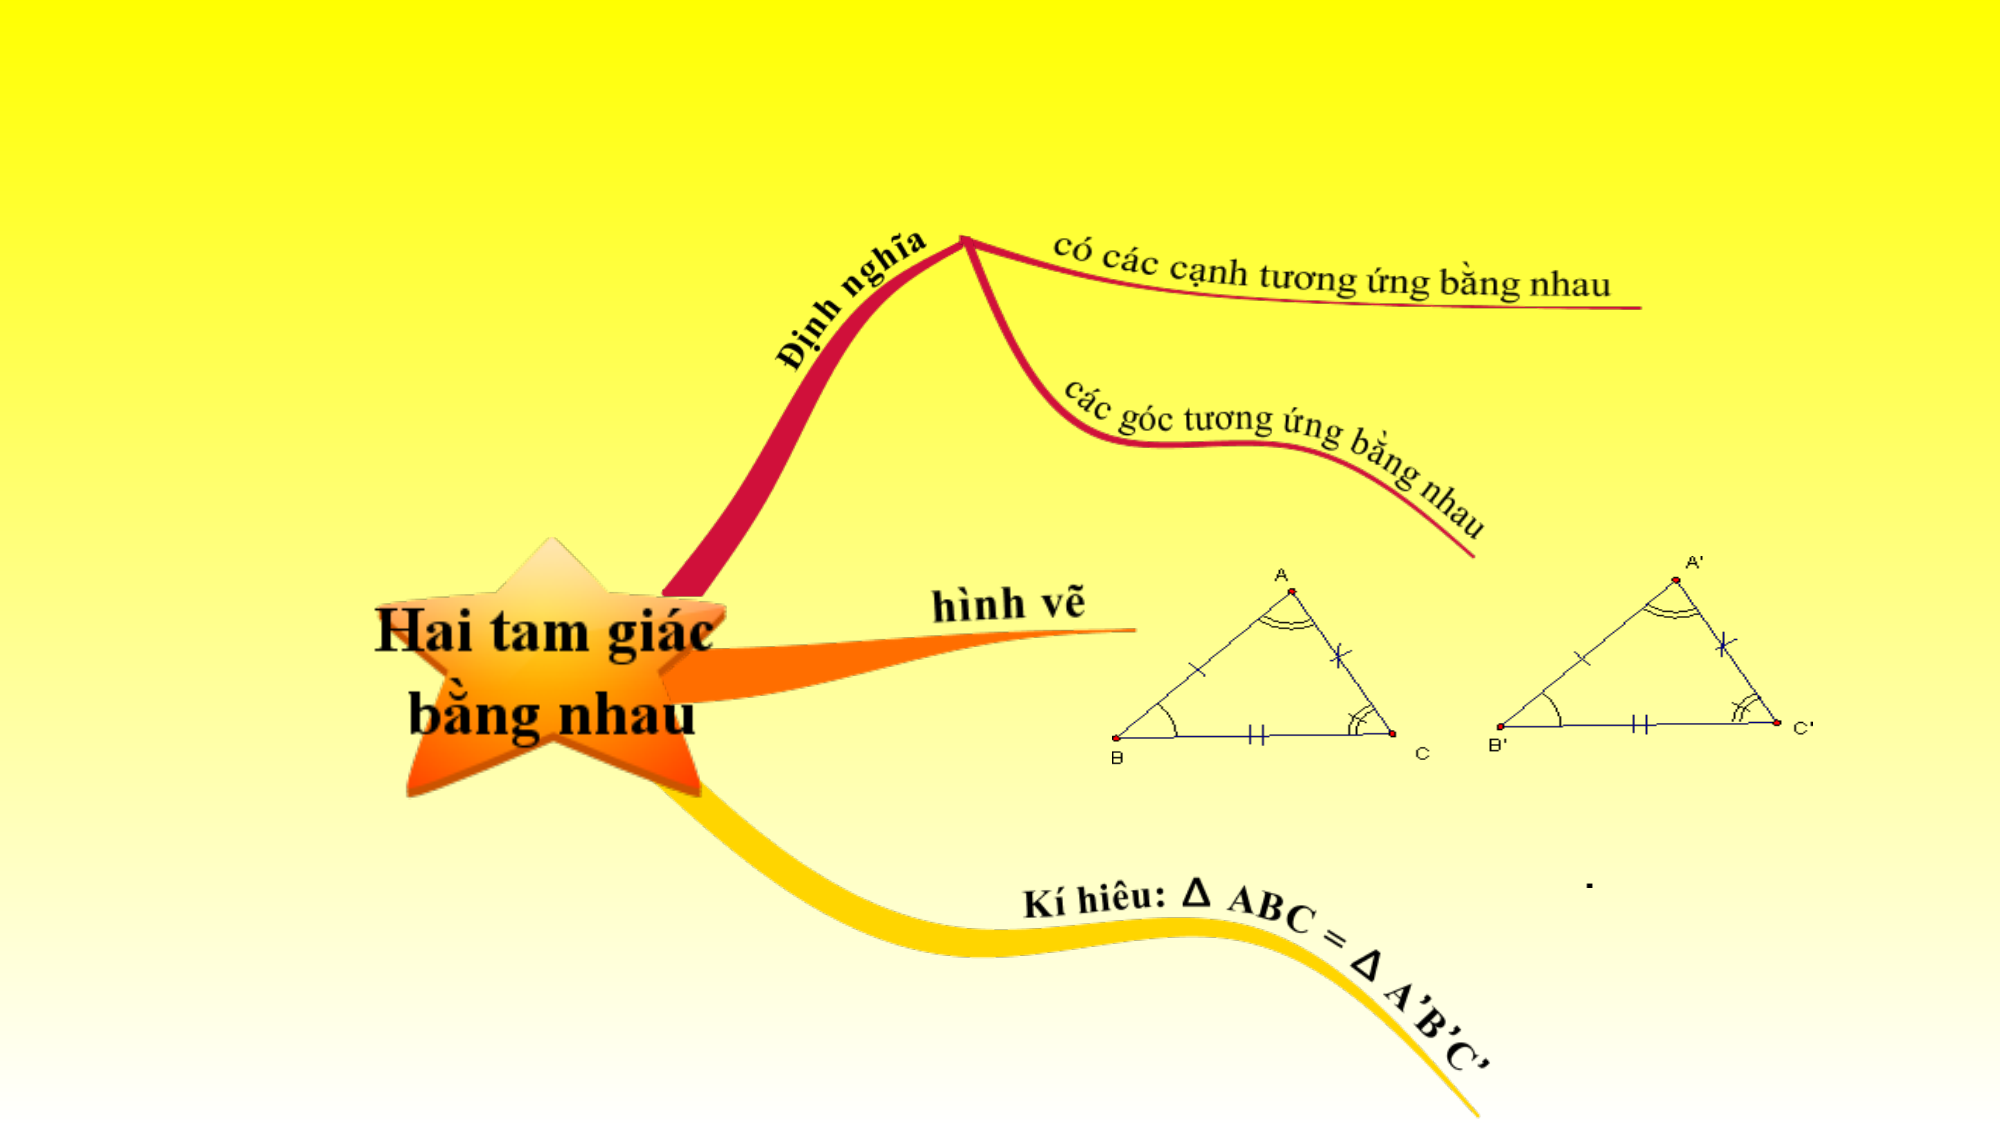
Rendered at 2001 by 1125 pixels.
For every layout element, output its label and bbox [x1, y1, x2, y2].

picture [362, 174, 1813, 1125]
